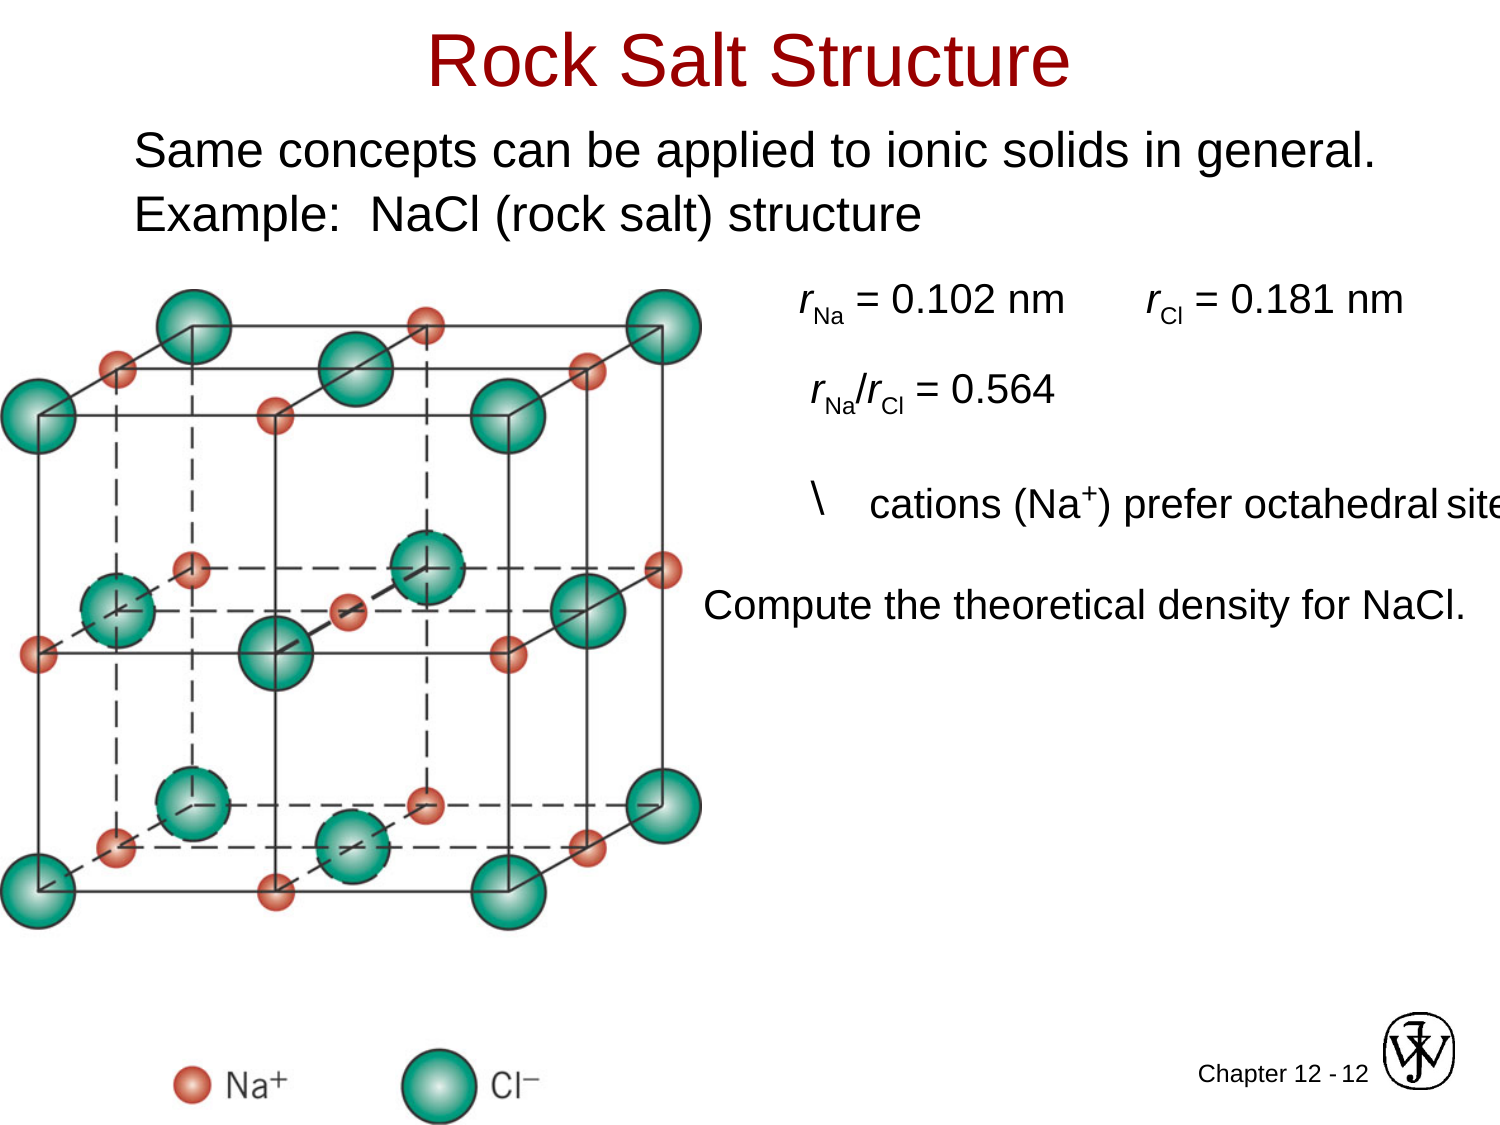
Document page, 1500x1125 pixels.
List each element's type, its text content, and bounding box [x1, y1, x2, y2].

title Rock Salt Structure [62, 0, 1438, 113]
text_box Compute the theoretical density for NaCl. [705, 570, 1491, 636]
text_box rNa = 0.102 nm [784, 264, 1103, 337]
picture [0, 289, 702, 1125]
text_box rNa/rCl = 0.564 cations (Na+) prefer octahedral sites [795, 354, 1500, 542]
list Same concepts can be applied to ionic solids in general. Example: NaCl (rock salt) structure [118, 116, 1427, 293]
picture [1383, 1012, 1455, 1090]
text_box rCl = 0.181 nm [1131, 264, 1450, 337]
slide_number 12 [1258, 1049, 1453, 1109]
